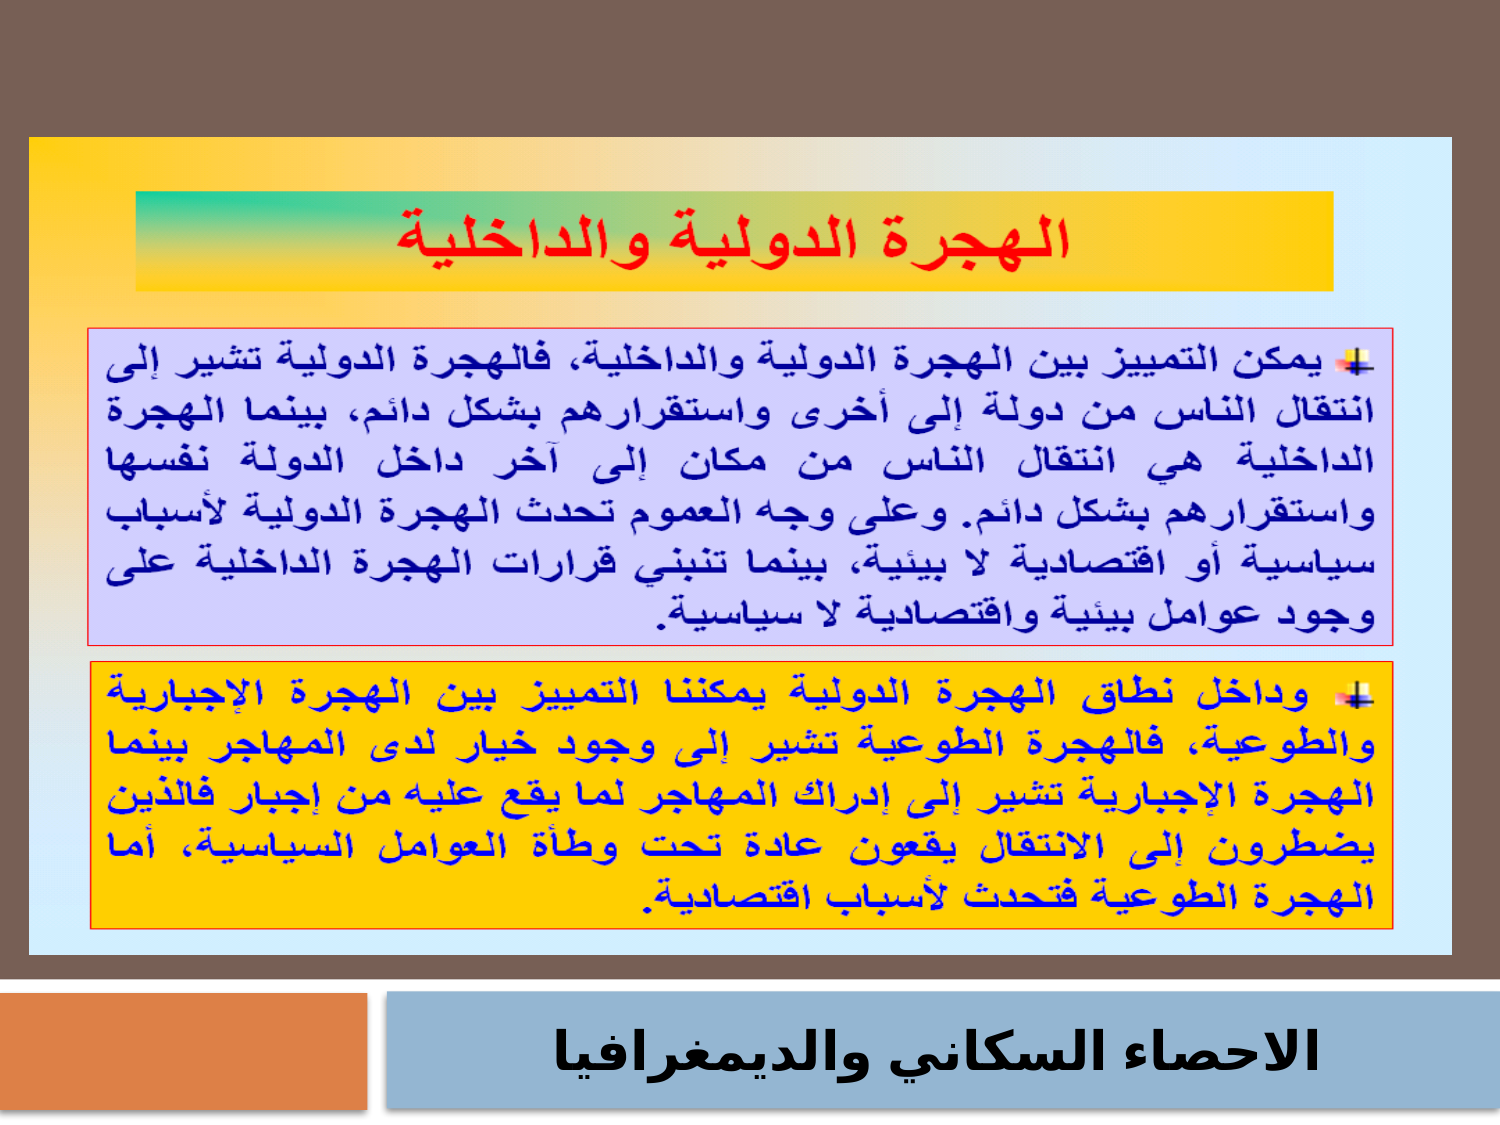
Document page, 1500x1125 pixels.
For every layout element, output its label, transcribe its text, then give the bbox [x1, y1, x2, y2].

picture [29, 136, 1452, 956]
subtitle الاحصاء السكاني والديمغرافيا [387, 992, 1488, 1105]
